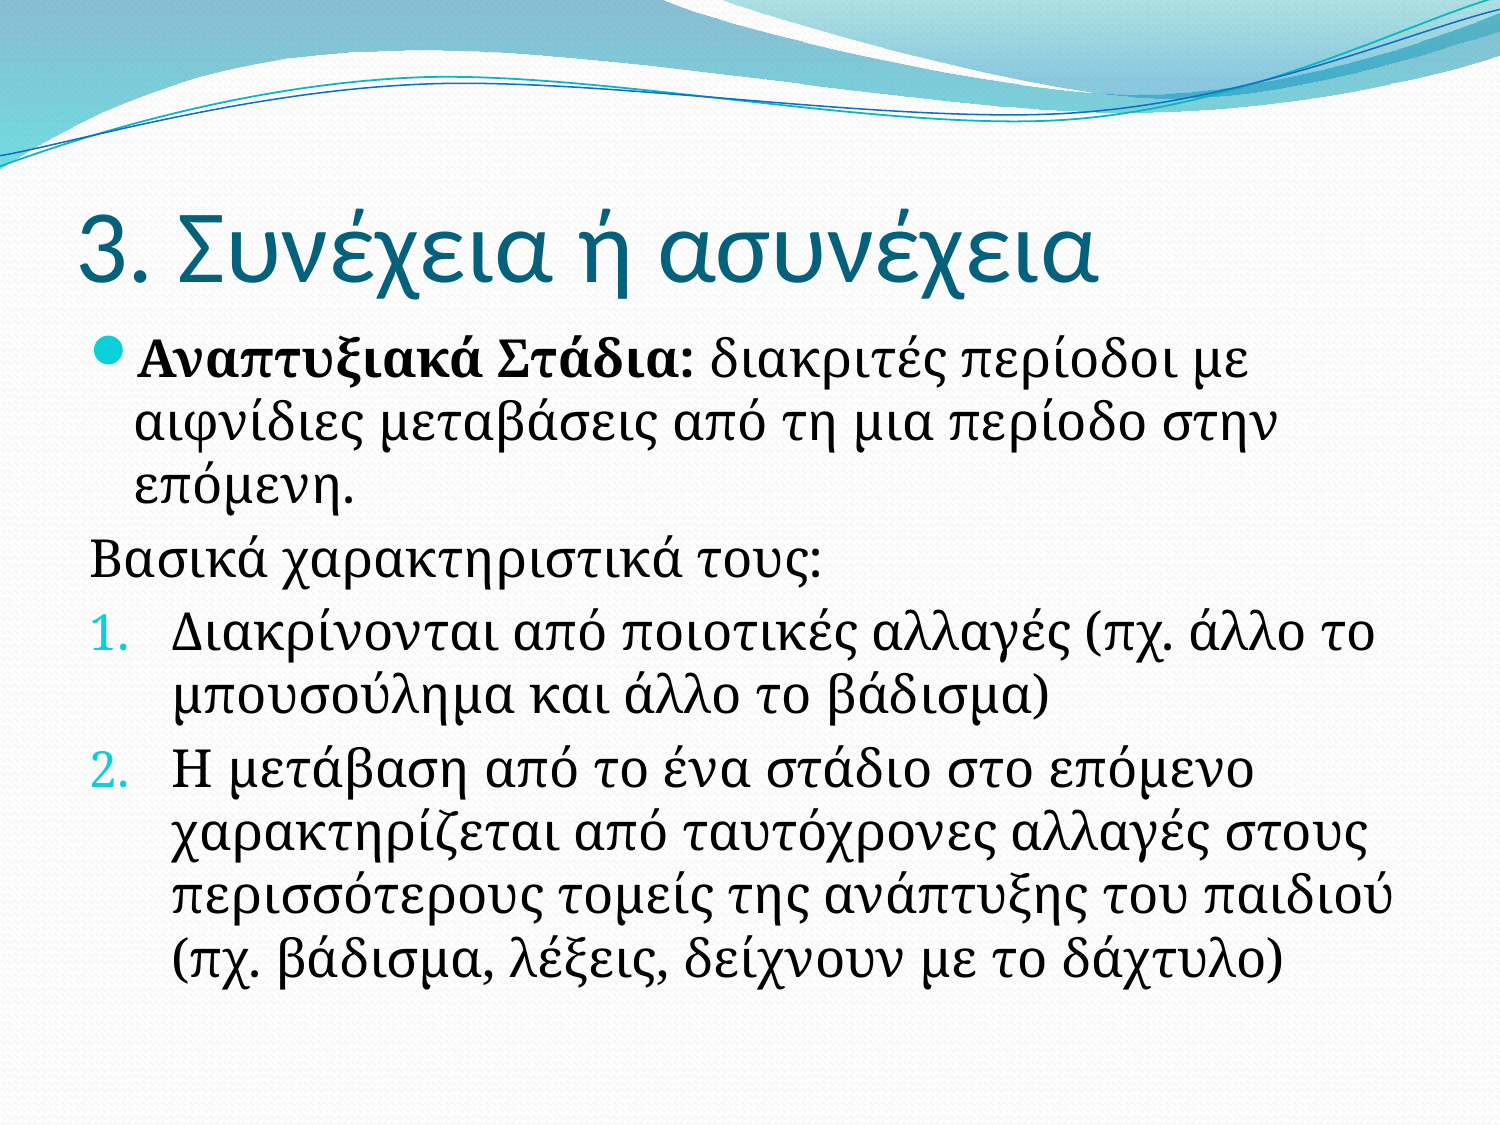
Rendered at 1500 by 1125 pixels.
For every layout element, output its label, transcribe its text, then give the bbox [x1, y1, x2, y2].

list Αναπτυξιακά Στάδια: διακριτές περίοδοι με αιφνίδιες μεταβάσεις από τη μια περίοδο στην επόμενη. Βασικά χαρακτηριστικά τους: Διακρίνονται από ποιοτικές αλλαγές (πχ. άλλο το μπουσούλημα και άλλο το βάδισμα) Η μετάβαση από το ένα στάδιο στο επόμενο χαρακτηρίζεται από ταυτόχρονες αλλαγές στους περισσότερους τομείς της ανάπτυξης του παιδιού (πχ. βάδισμα, λέξεις, δείχνουν με το δάχτυλο) [75, 317, 1425, 1038]
title 3. Συνέχεια ή ασυνέχεια [75, 115, 1425, 303]
